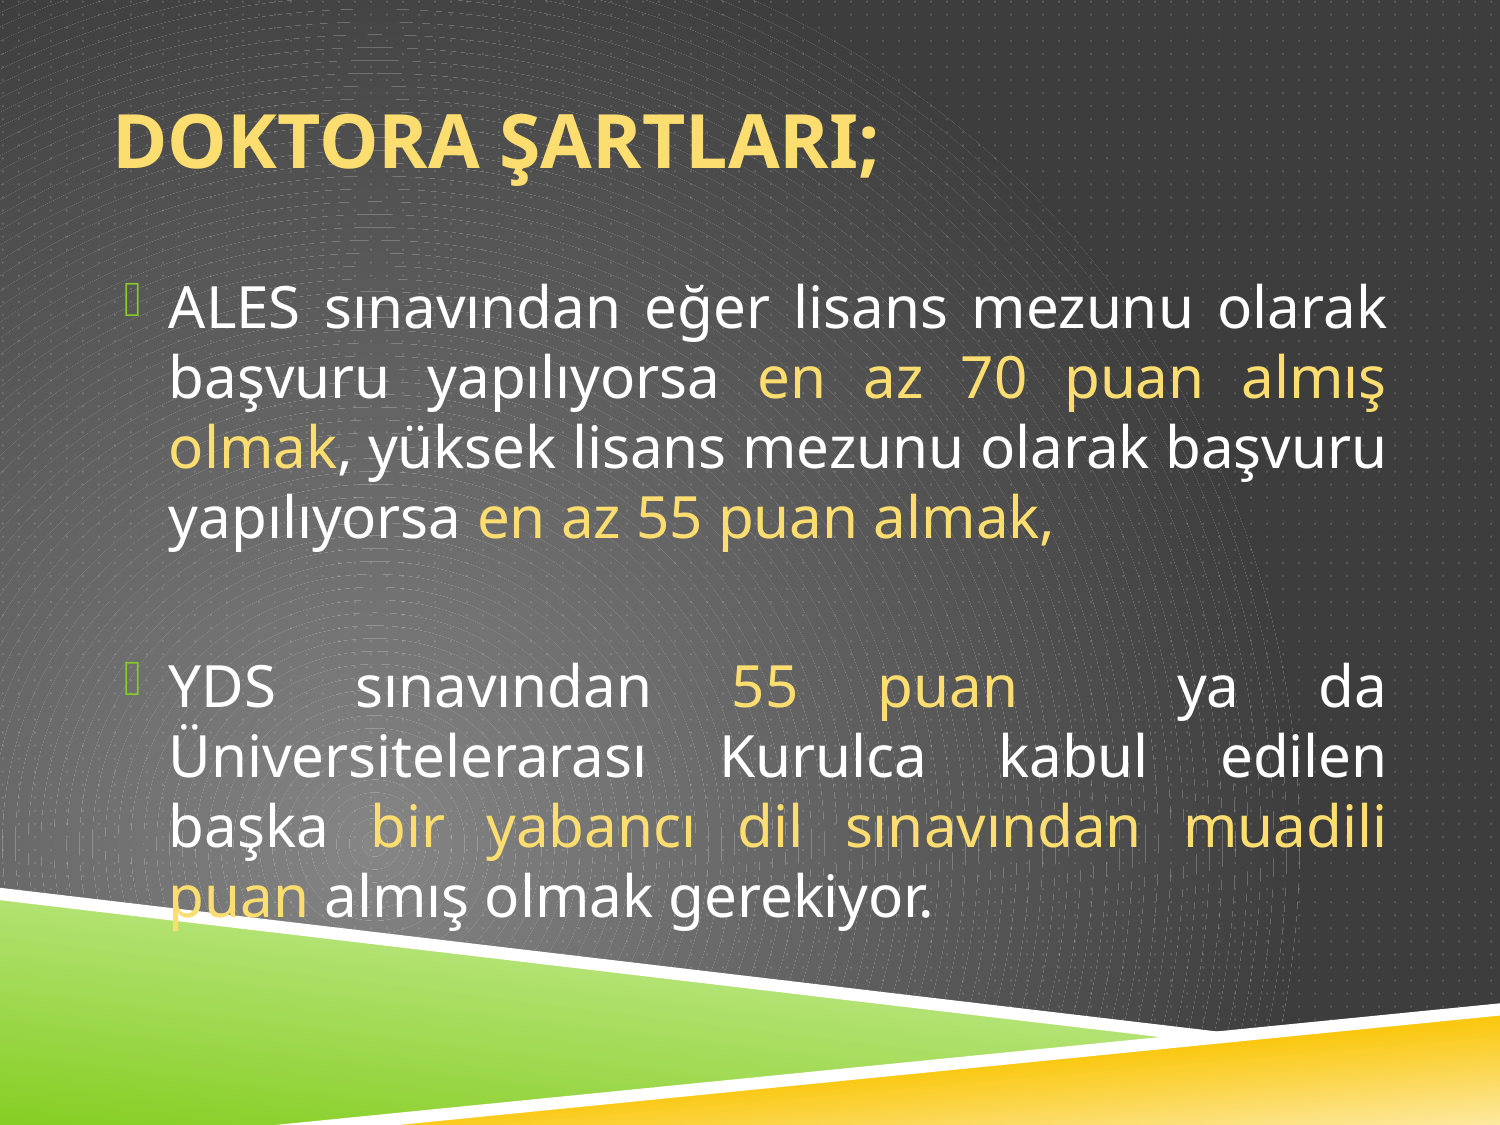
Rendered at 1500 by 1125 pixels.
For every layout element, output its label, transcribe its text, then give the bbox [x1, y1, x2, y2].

list ALES sınavından eğer lisans mezunu olarak başvuru yapılıyorsa en az 70 puan almış olmak, yüksek lisans mezunu olarak başvuru yapılıyorsa en az 55 puan almak, YDS sınavından 55 puan ya da Üniversitelerarası Kurulca kabul edilen başka bir yabancı dil sınavından muadili puan almış olmak gerekiyor. [112, 262, 1388, 875]
title DOKTORA ŞARTLARI; [112, 45, 1388, 233]
